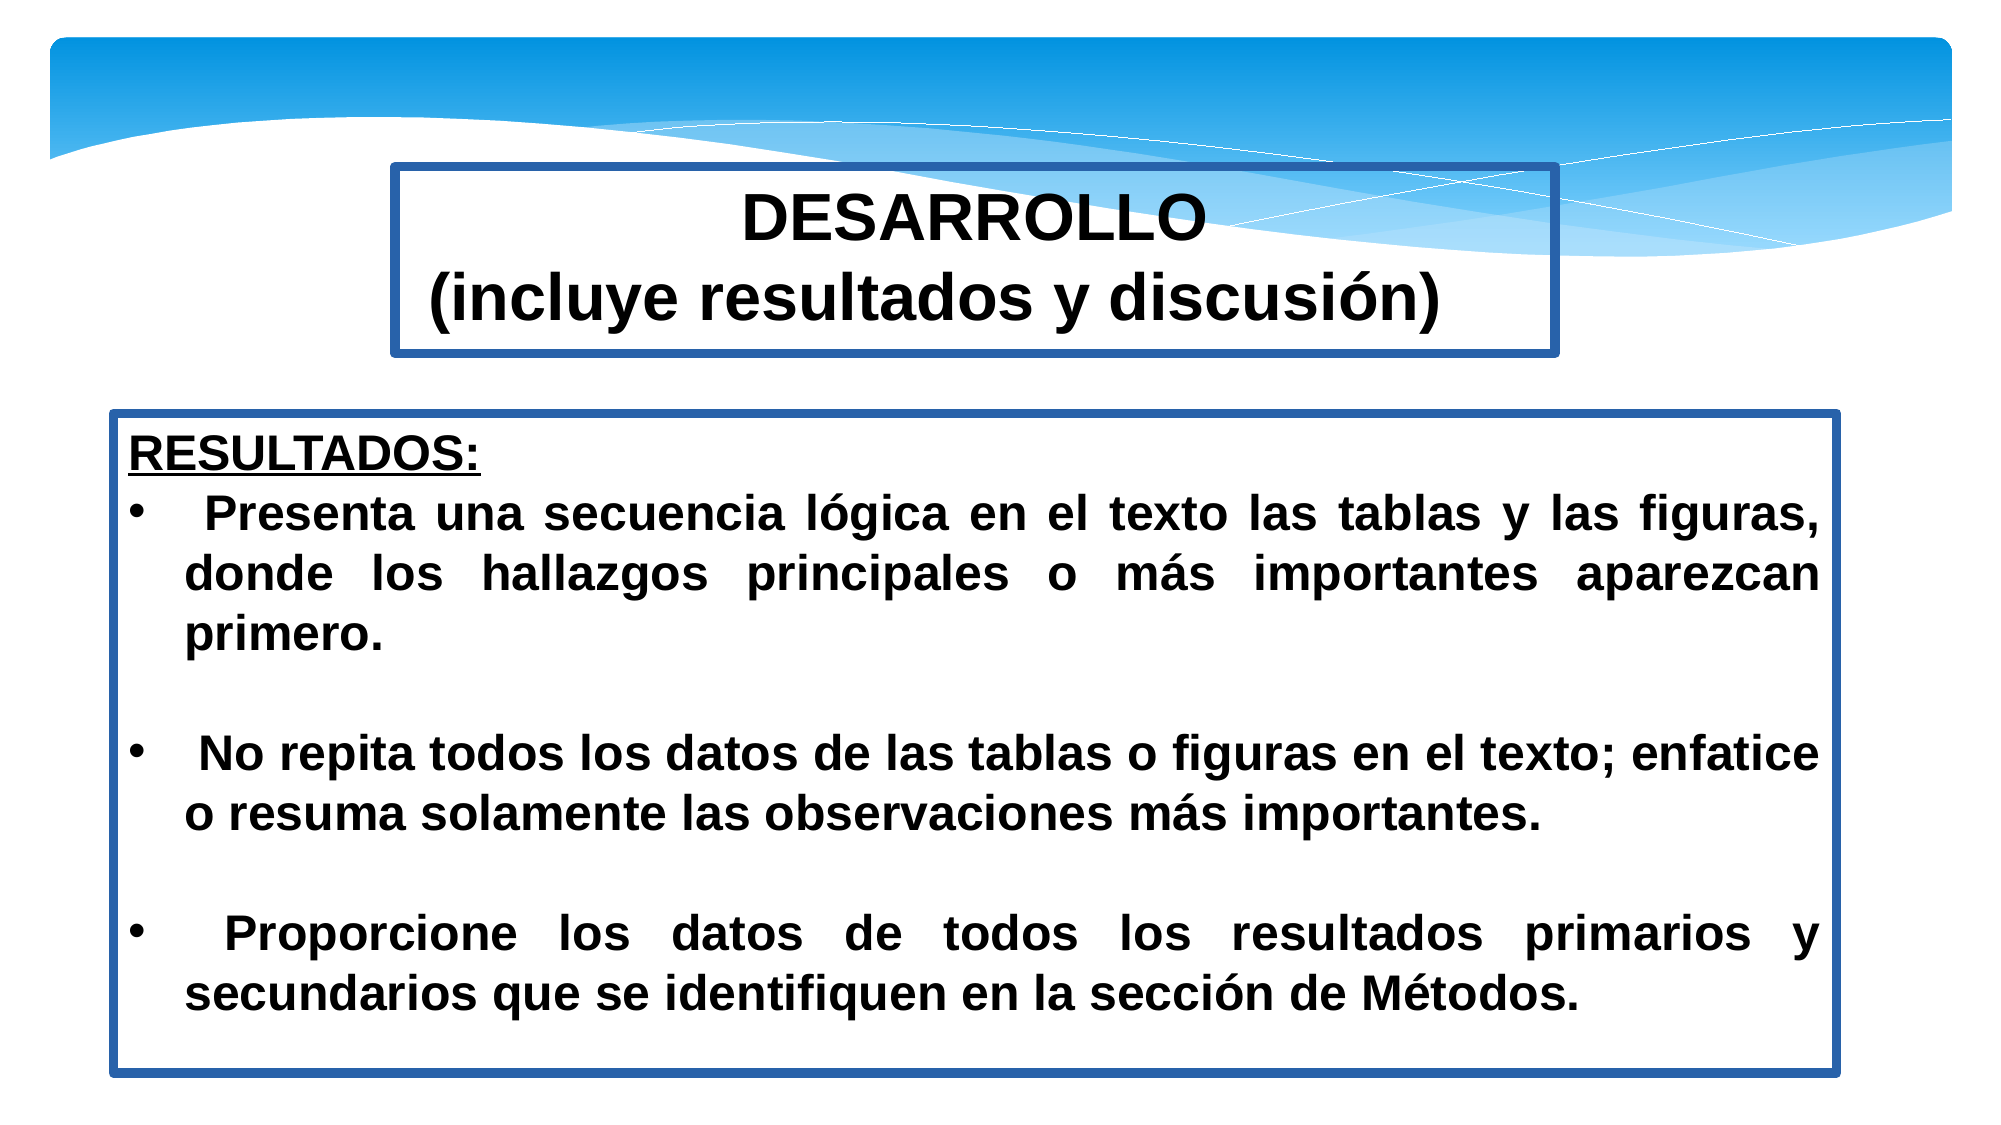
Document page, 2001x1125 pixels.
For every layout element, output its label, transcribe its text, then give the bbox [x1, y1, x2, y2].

text_box DESARROLLO (incluye resultados y discusión) [395, 166, 1555, 354]
text_box RESULTADOS: Presenta una secuencia lógica en el texto las tablas y las figuras, donde los hallazgos principales o más importantes aparezcan primero. No repita todos los datos de las tablas o figuras en el texto; enfatice o resuma solamente las observaciones más importantes. Proporcione los datos de todos los resultados primarios y secundarios que se identifiquen en la sección de Métodos. [113, 413, 1837, 1073]
